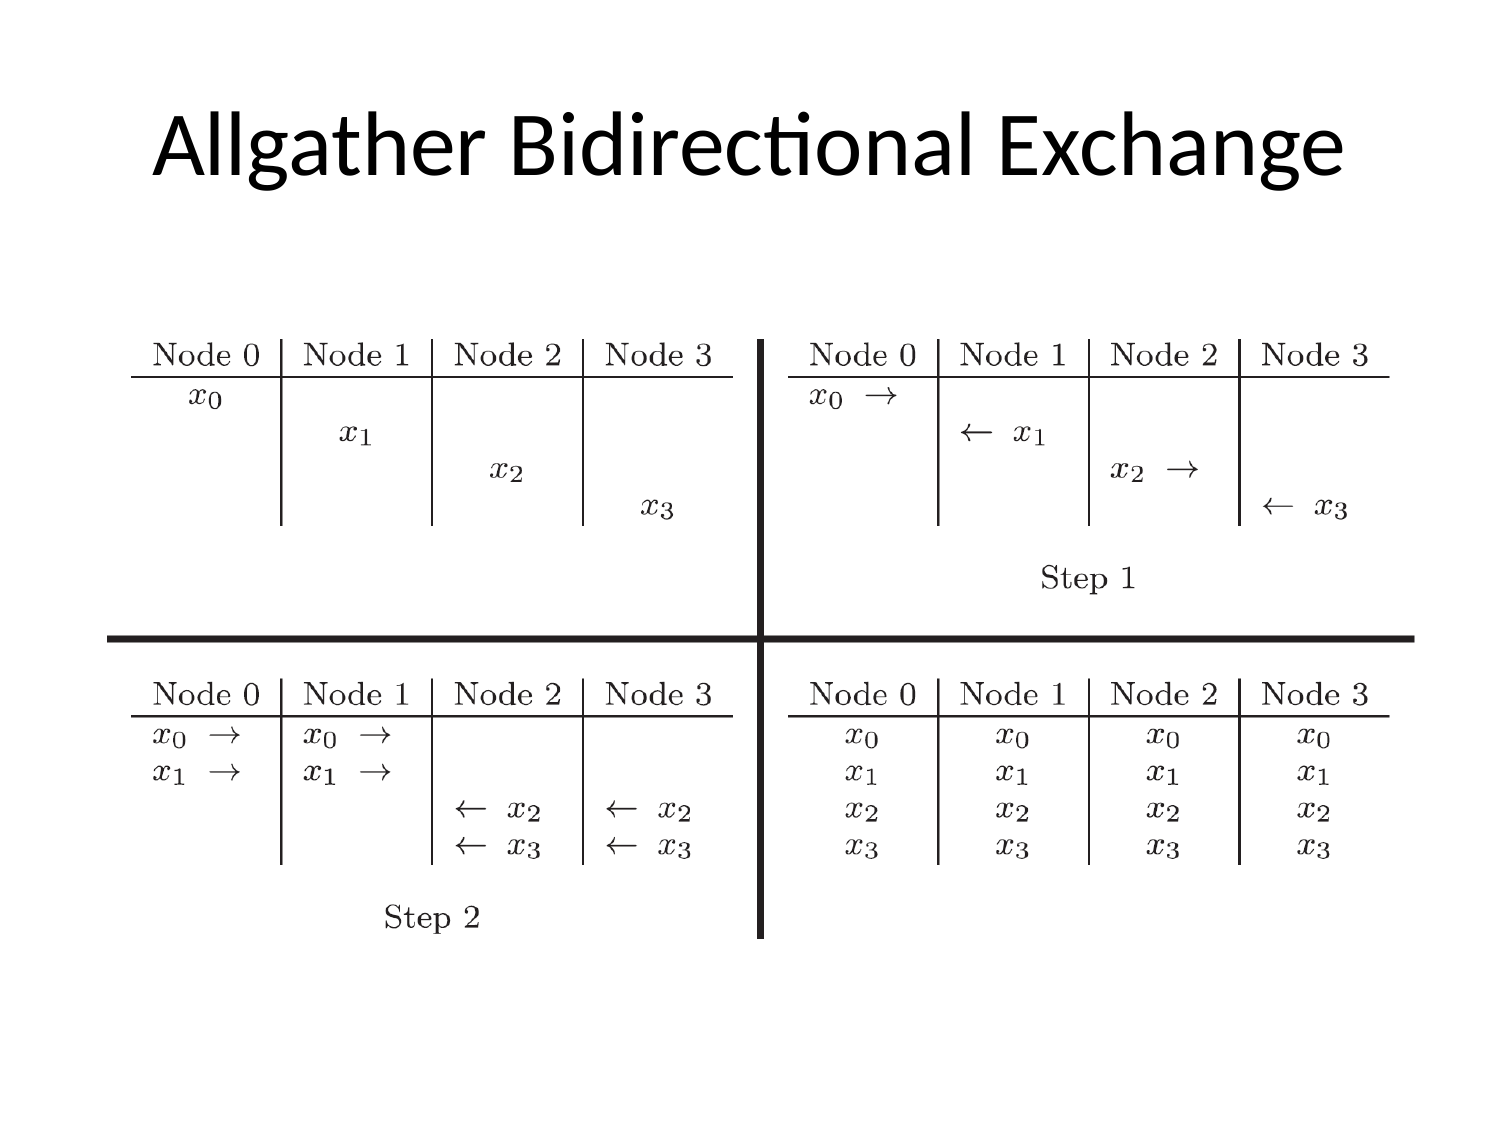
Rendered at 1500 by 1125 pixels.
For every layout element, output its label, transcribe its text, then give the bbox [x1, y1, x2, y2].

title Allgather Bidirectional Exchange [75, 45, 1425, 233]
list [74, 316, 1426, 952]
